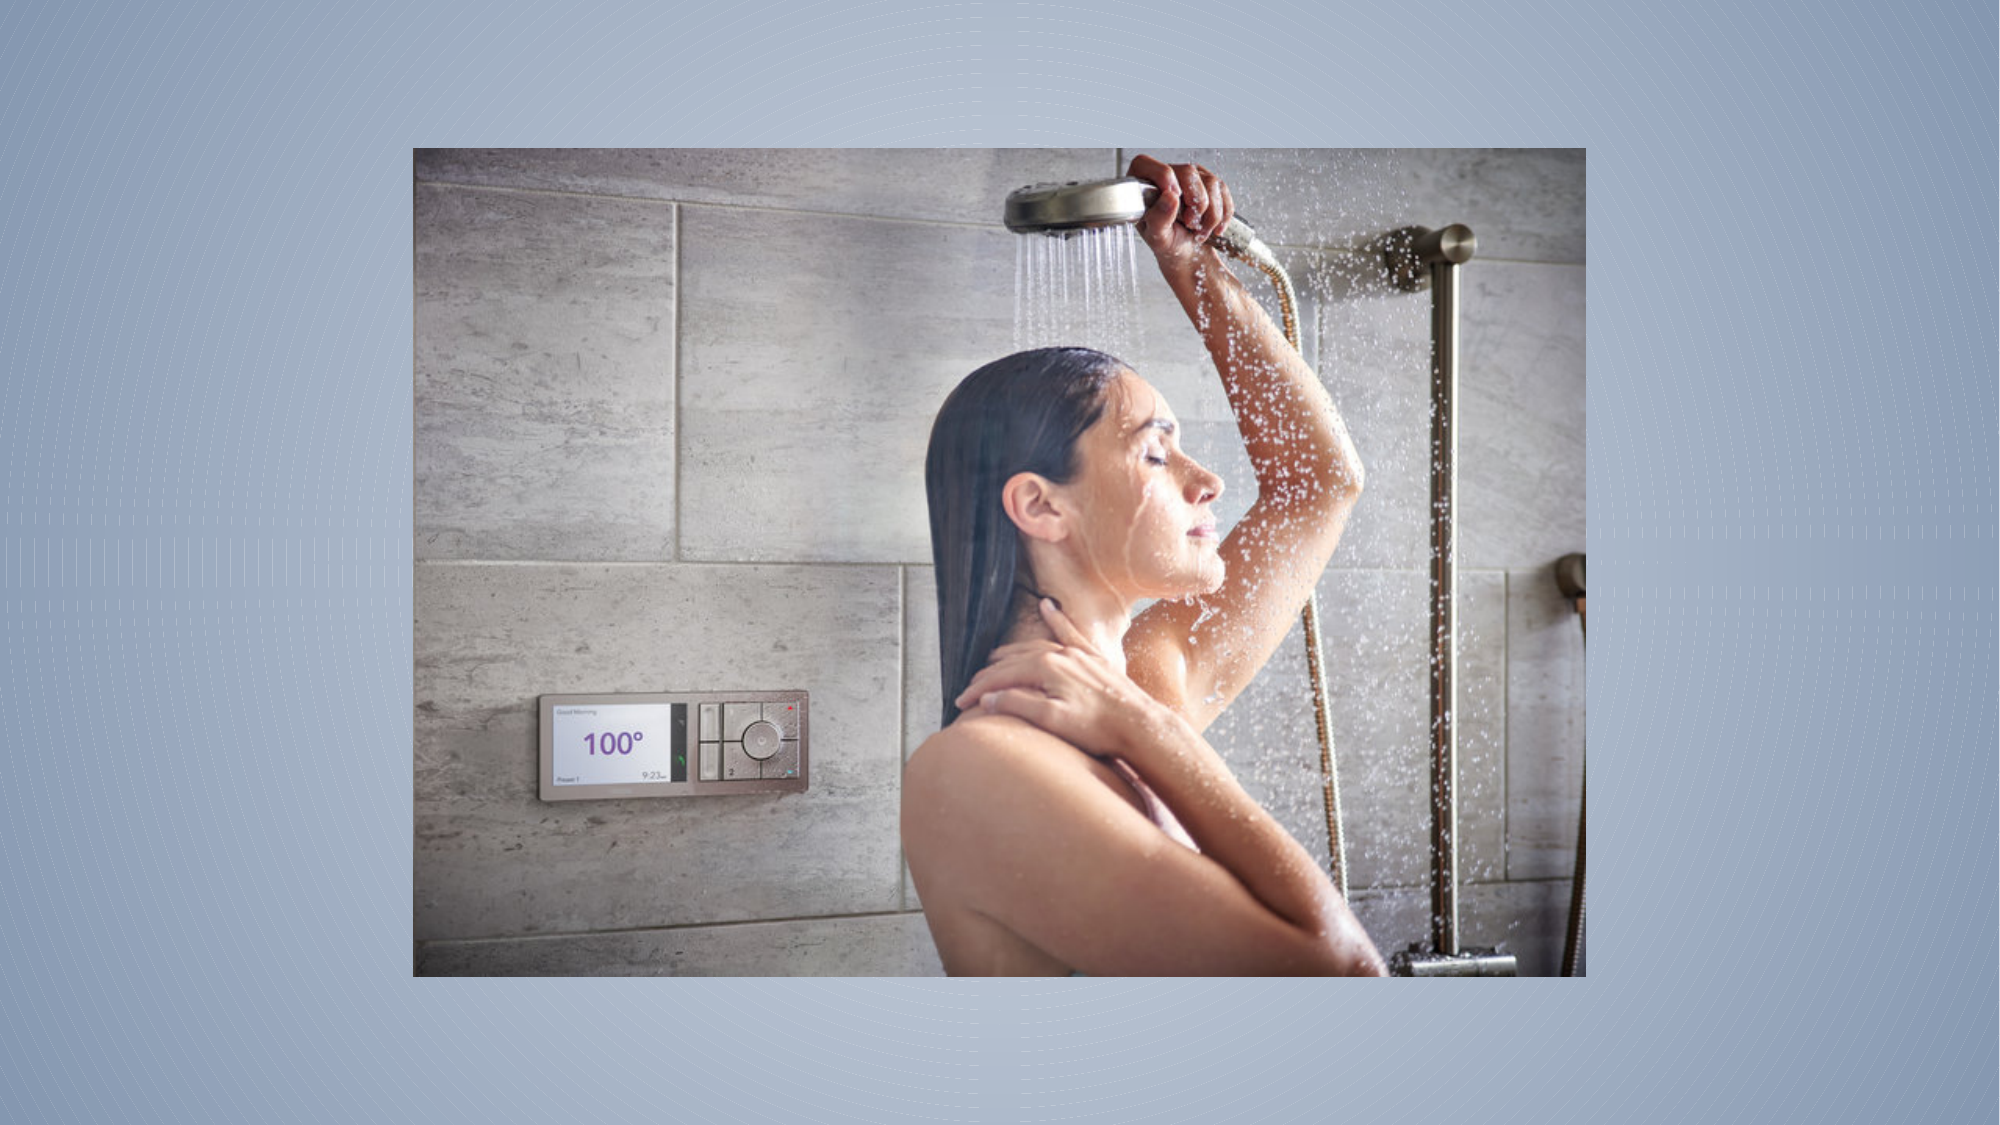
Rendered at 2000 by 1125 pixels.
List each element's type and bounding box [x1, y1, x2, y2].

picture [413, 148, 1586, 977]
